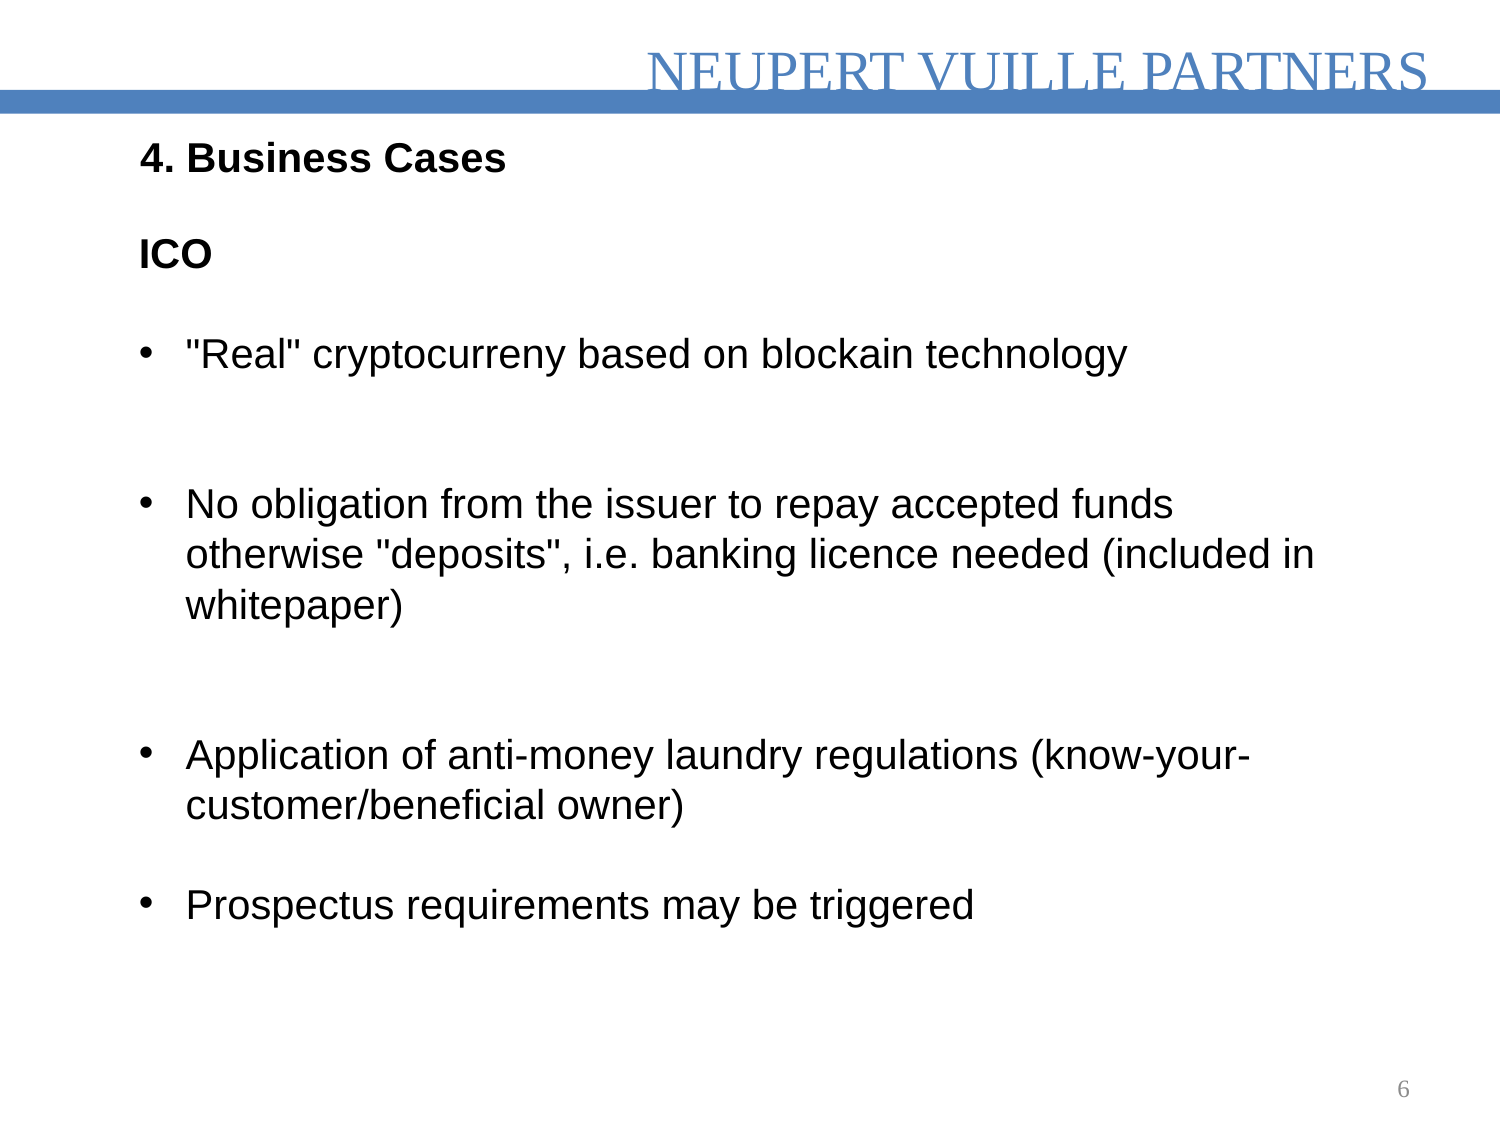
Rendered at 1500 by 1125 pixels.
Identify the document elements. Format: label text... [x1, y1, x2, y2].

text_box ICO "Real" cryptocurreny based on blockain technology No obligation from the issuer to repay accepted funds otherwise "deposits", i.e. banking licence needed (included in whitepaper) Application of anti-money laundry regulations (know-your-customer/beneficial owner) Prospectus requirements may be triggered [123, 219, 1376, 1035]
text_box 4. Business Cases [125, 123, 522, 189]
slide_number 6 [1074, 1057, 1425, 1118]
